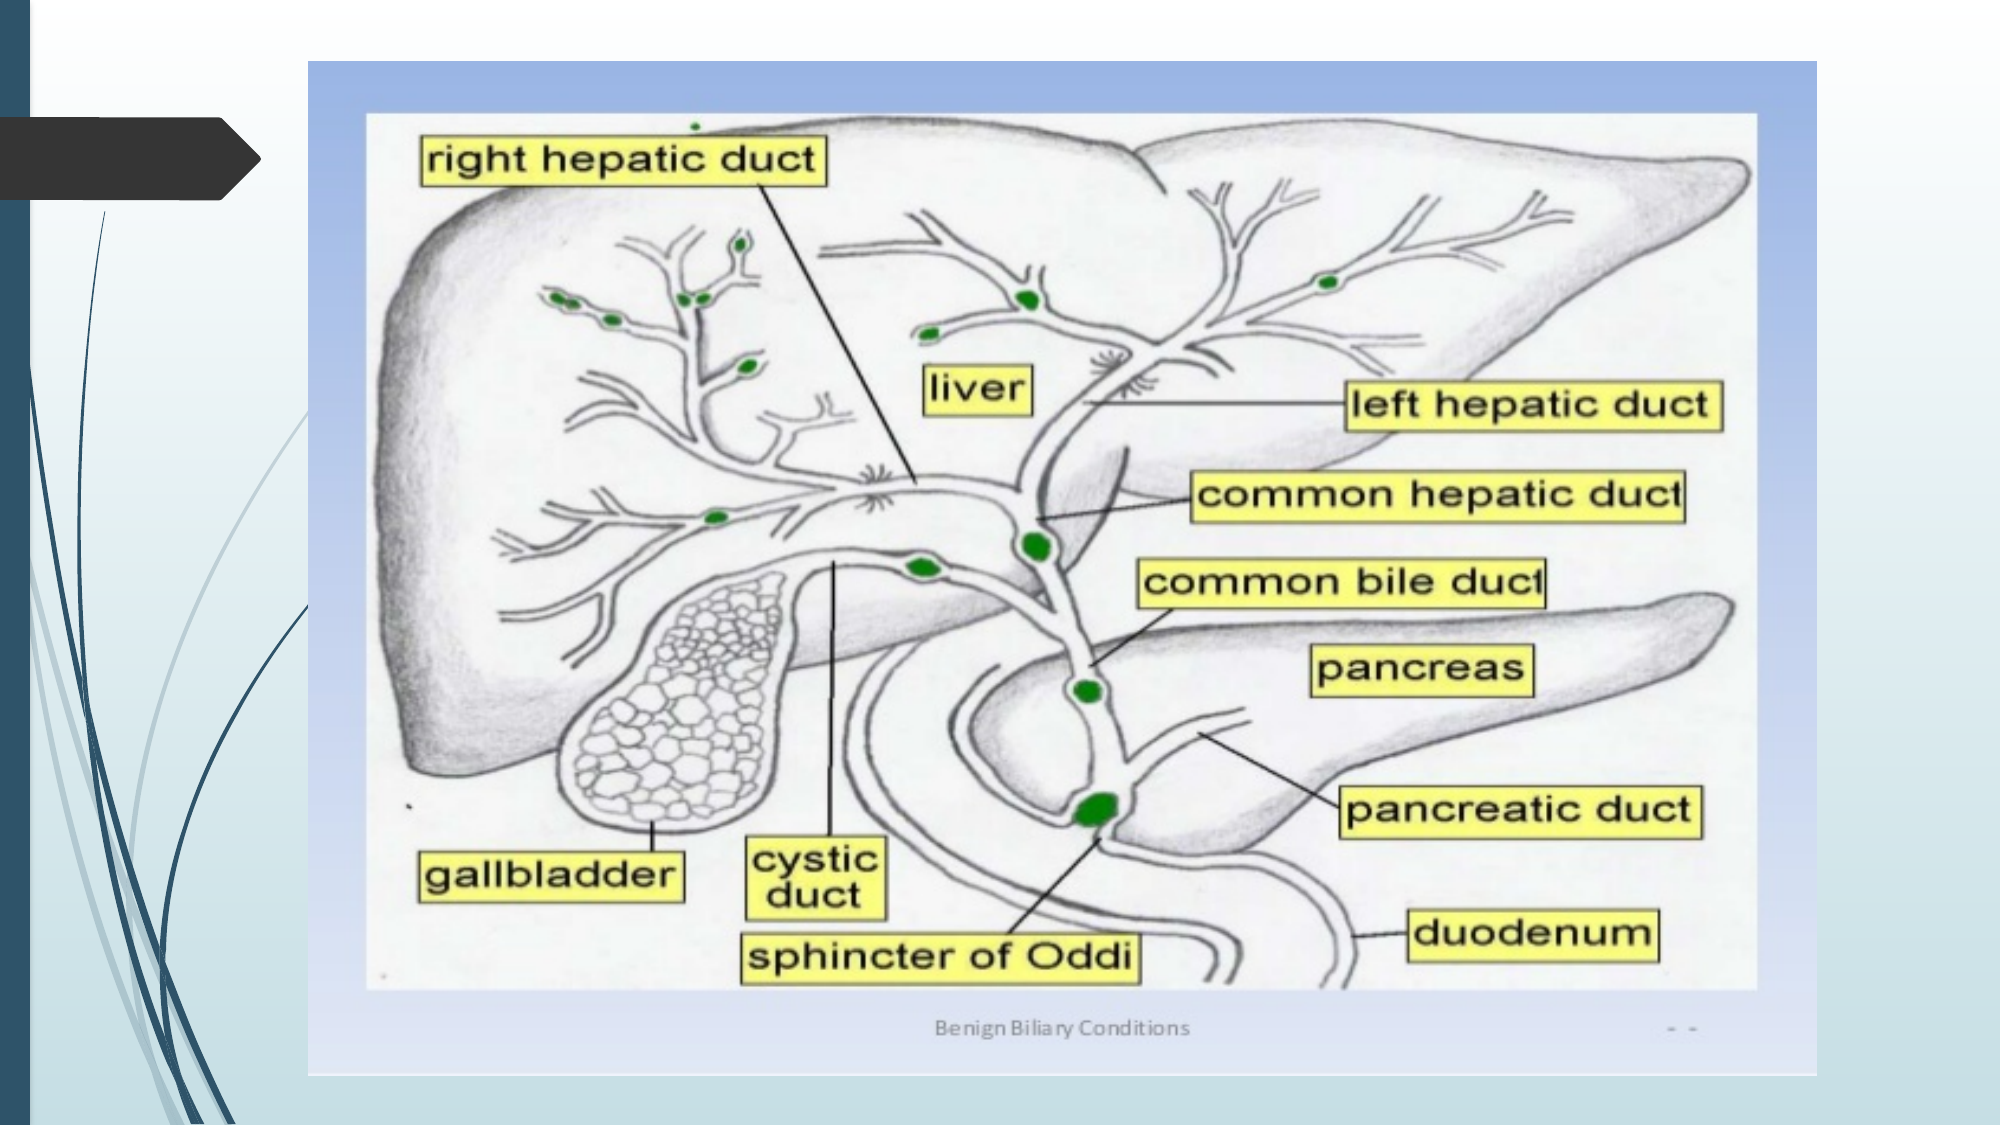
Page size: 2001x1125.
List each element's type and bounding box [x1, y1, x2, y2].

picture [308, 60, 1818, 1076]
